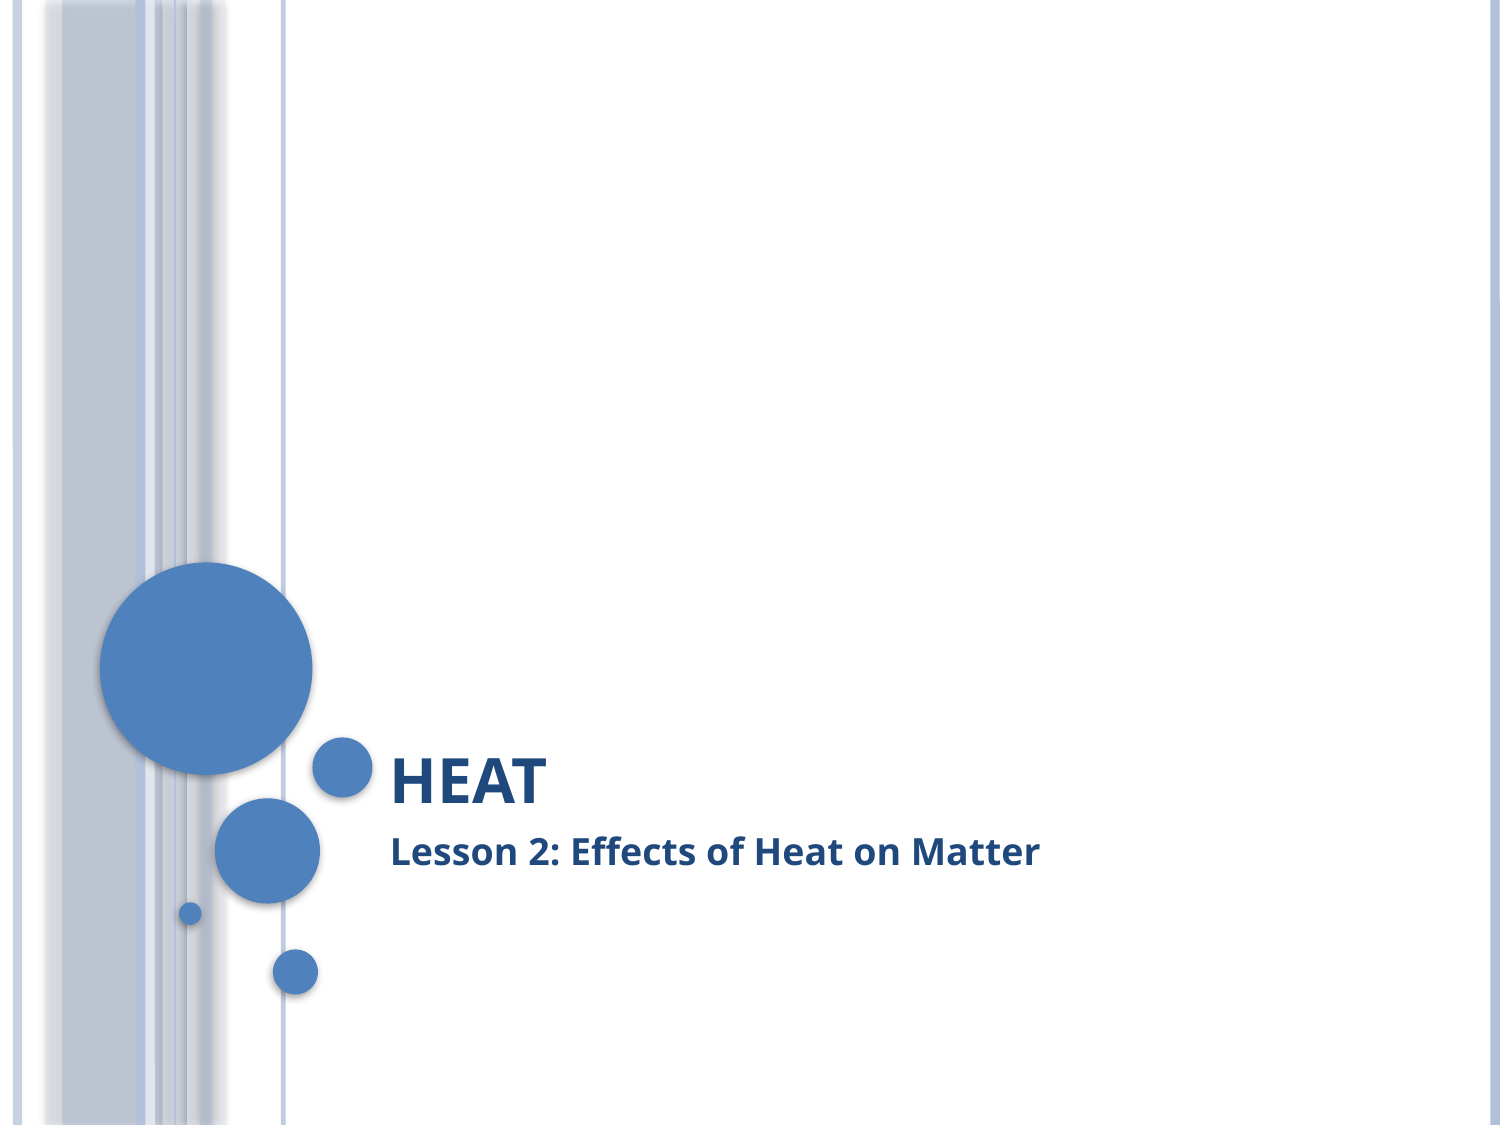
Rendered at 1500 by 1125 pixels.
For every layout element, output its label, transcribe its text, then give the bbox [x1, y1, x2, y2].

subtitle Lesson 2: Effects of Heat on Matter [375, 820, 1388, 1046]
title HEAT [375, 512, 1388, 820]
